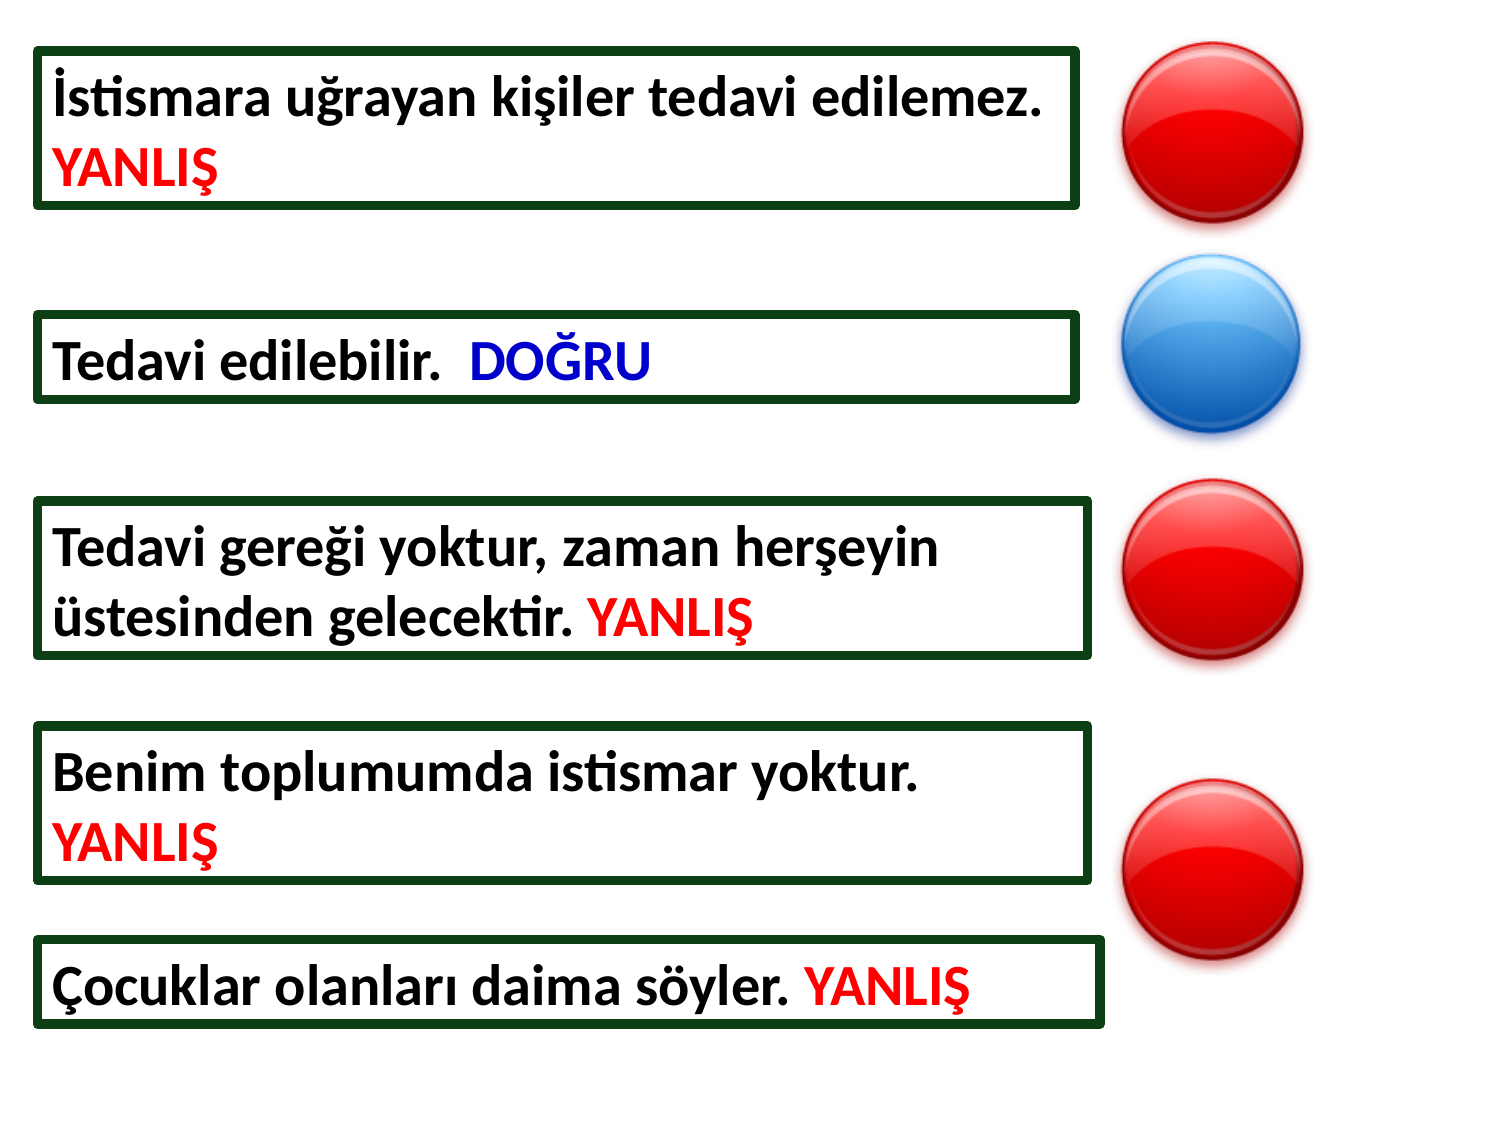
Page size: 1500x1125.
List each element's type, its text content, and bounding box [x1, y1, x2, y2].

text_box Benim toplumumda istismar yoktur. YANLIŞ [35, 724, 1089, 883]
picture [1112, 474, 1313, 676]
picture [1112, 774, 1313, 976]
picture [1112, 249, 1313, 451]
text_box Tedavi gereği yoktur, zaman herşeyin üstesinden gelecektir. YANLIŞ [35, 499, 1089, 658]
text_box Tedavi edilebilir. DOĞRU [35, 312, 1077, 401]
picture [1112, 37, 1313, 238]
text_box Çocuklar olanları daima söyler. YANLIŞ [35, 937, 1102, 1026]
text_box İstismara uğrayan kişiler tedavi edilemez. YANLIŞ [35, 49, 1077, 208]
